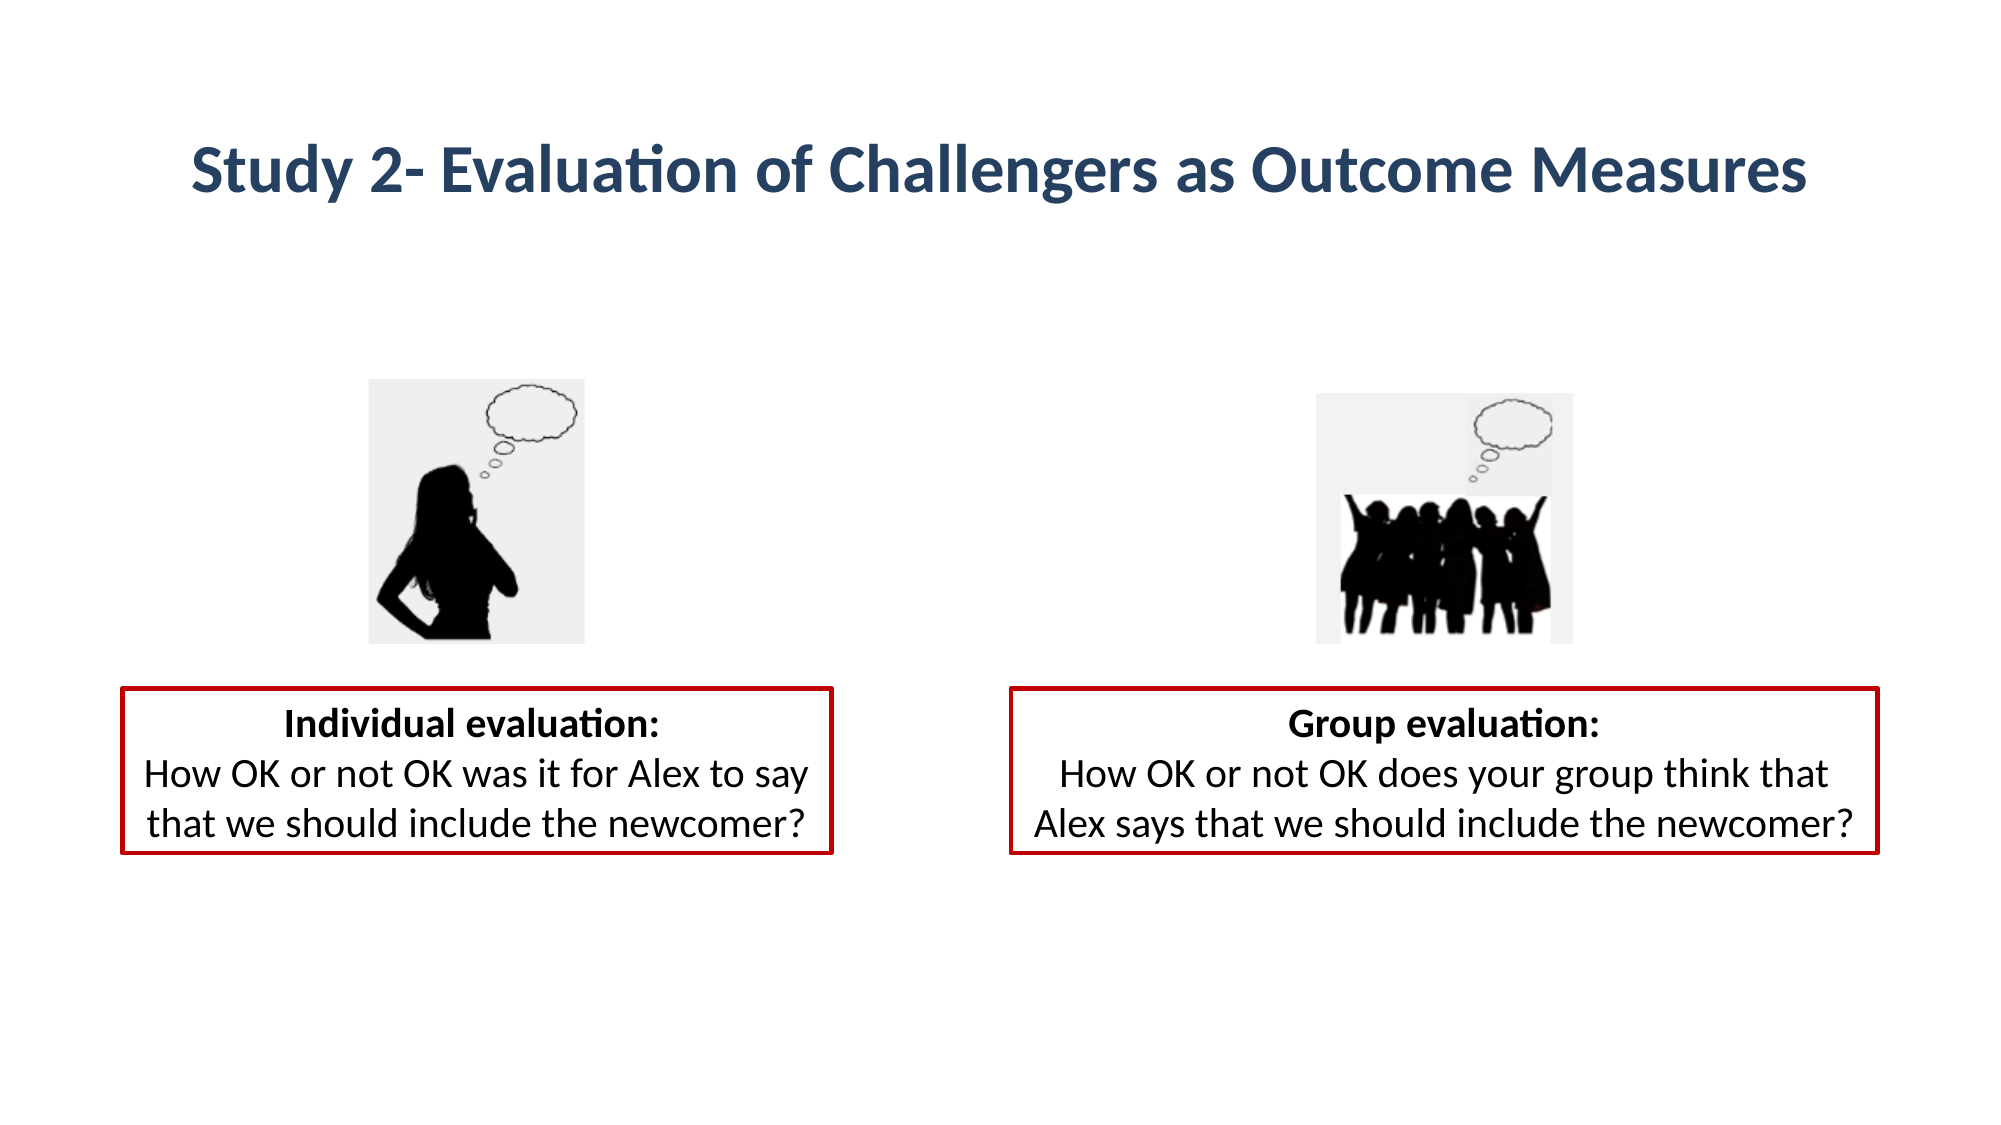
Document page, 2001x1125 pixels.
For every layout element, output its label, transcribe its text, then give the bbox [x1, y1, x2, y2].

title Study 2- Evaluation of Challengers as Outcome Measures [95, 115, 1905, 214]
text_box Group evaluation: How OK or not OK does your group think that Alex says that we should include the newcomer? [1011, 688, 1878, 853]
picture [1316, 393, 1573, 644]
picture [365, 379, 588, 644]
text_box Individual evaluation: How OK or not OK was it for Alex to say that we should include the newcomer? [122, 688, 832, 853]
